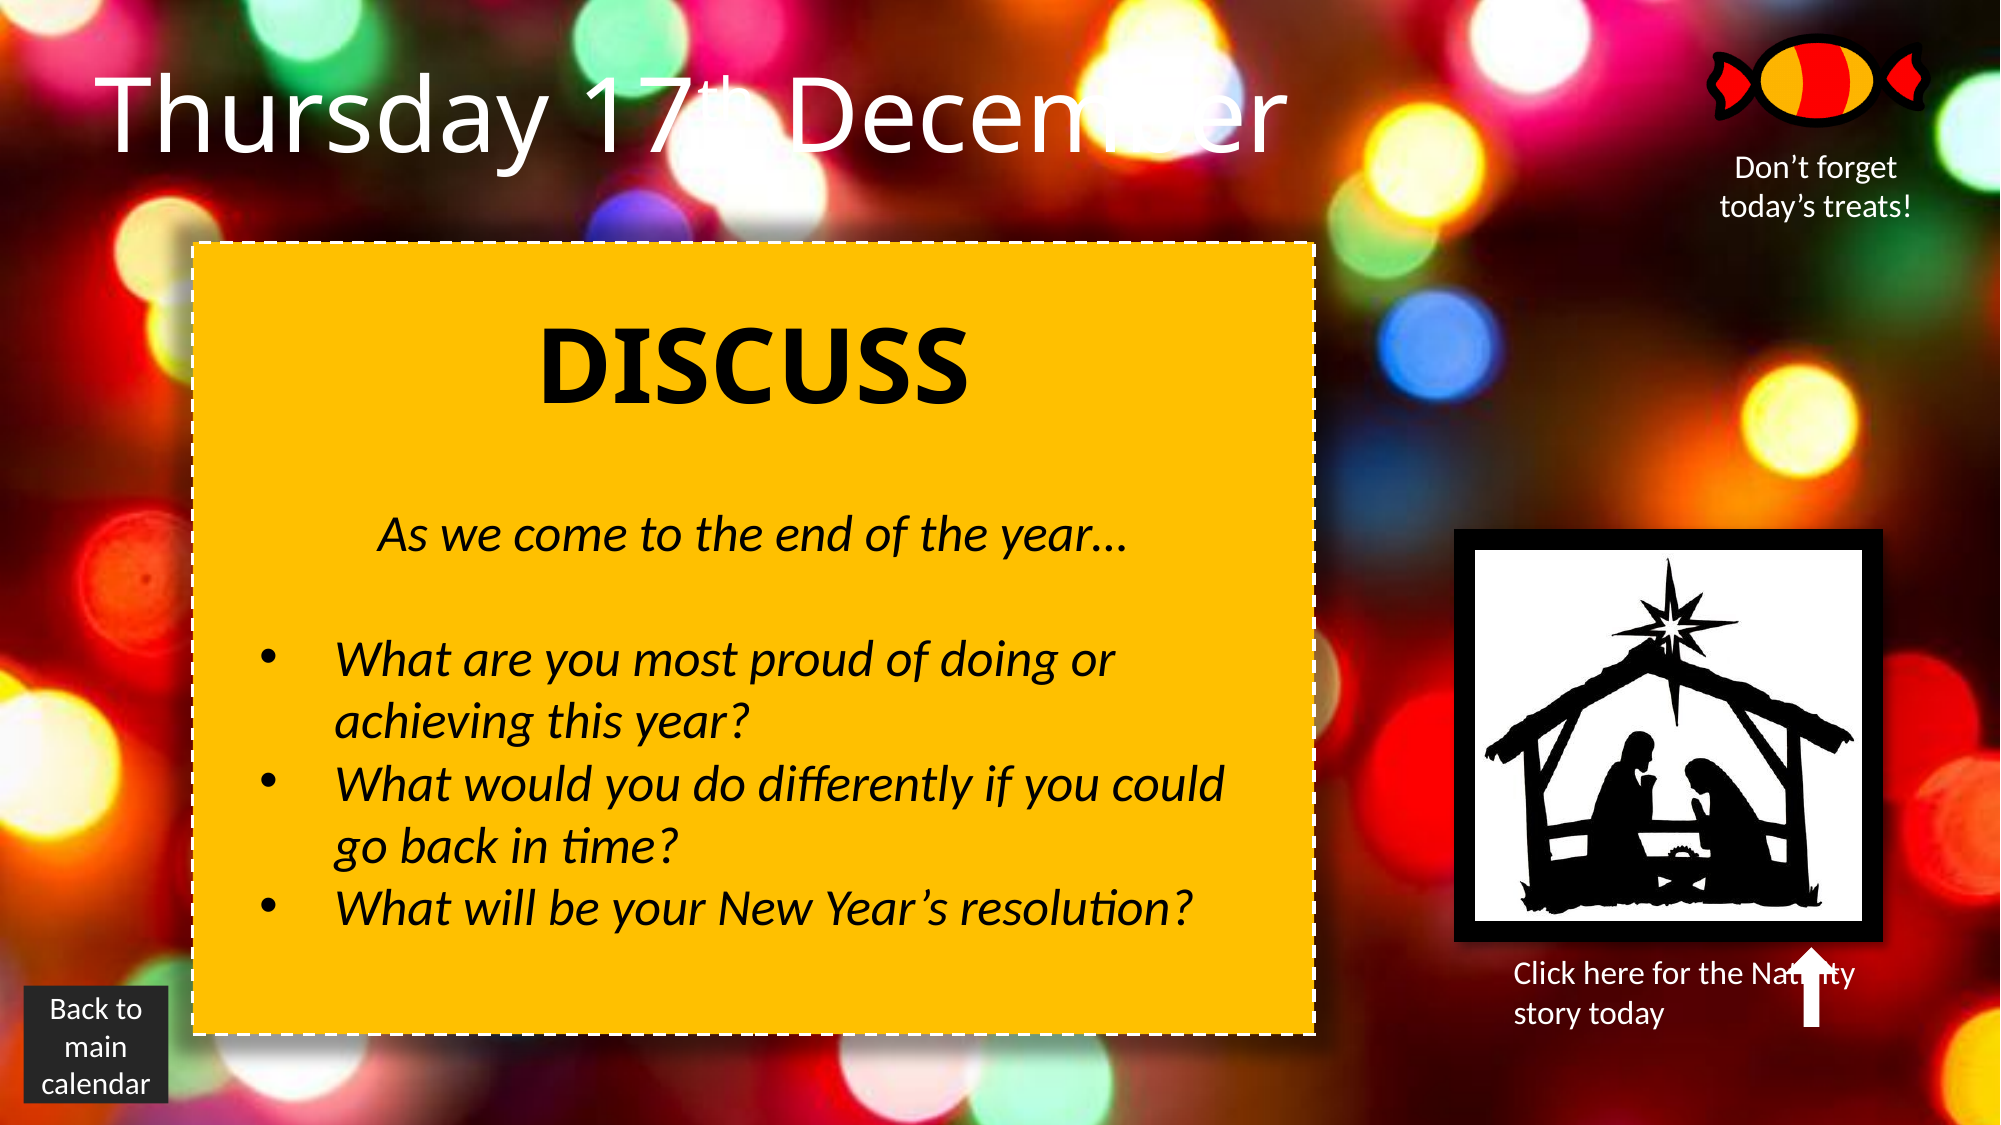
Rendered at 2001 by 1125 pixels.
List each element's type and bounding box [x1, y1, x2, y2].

text_box [1498, 943, 1872, 1040]
text_box [1676, 0, 1957, 234]
picture [0, 0, 2000, 1125]
